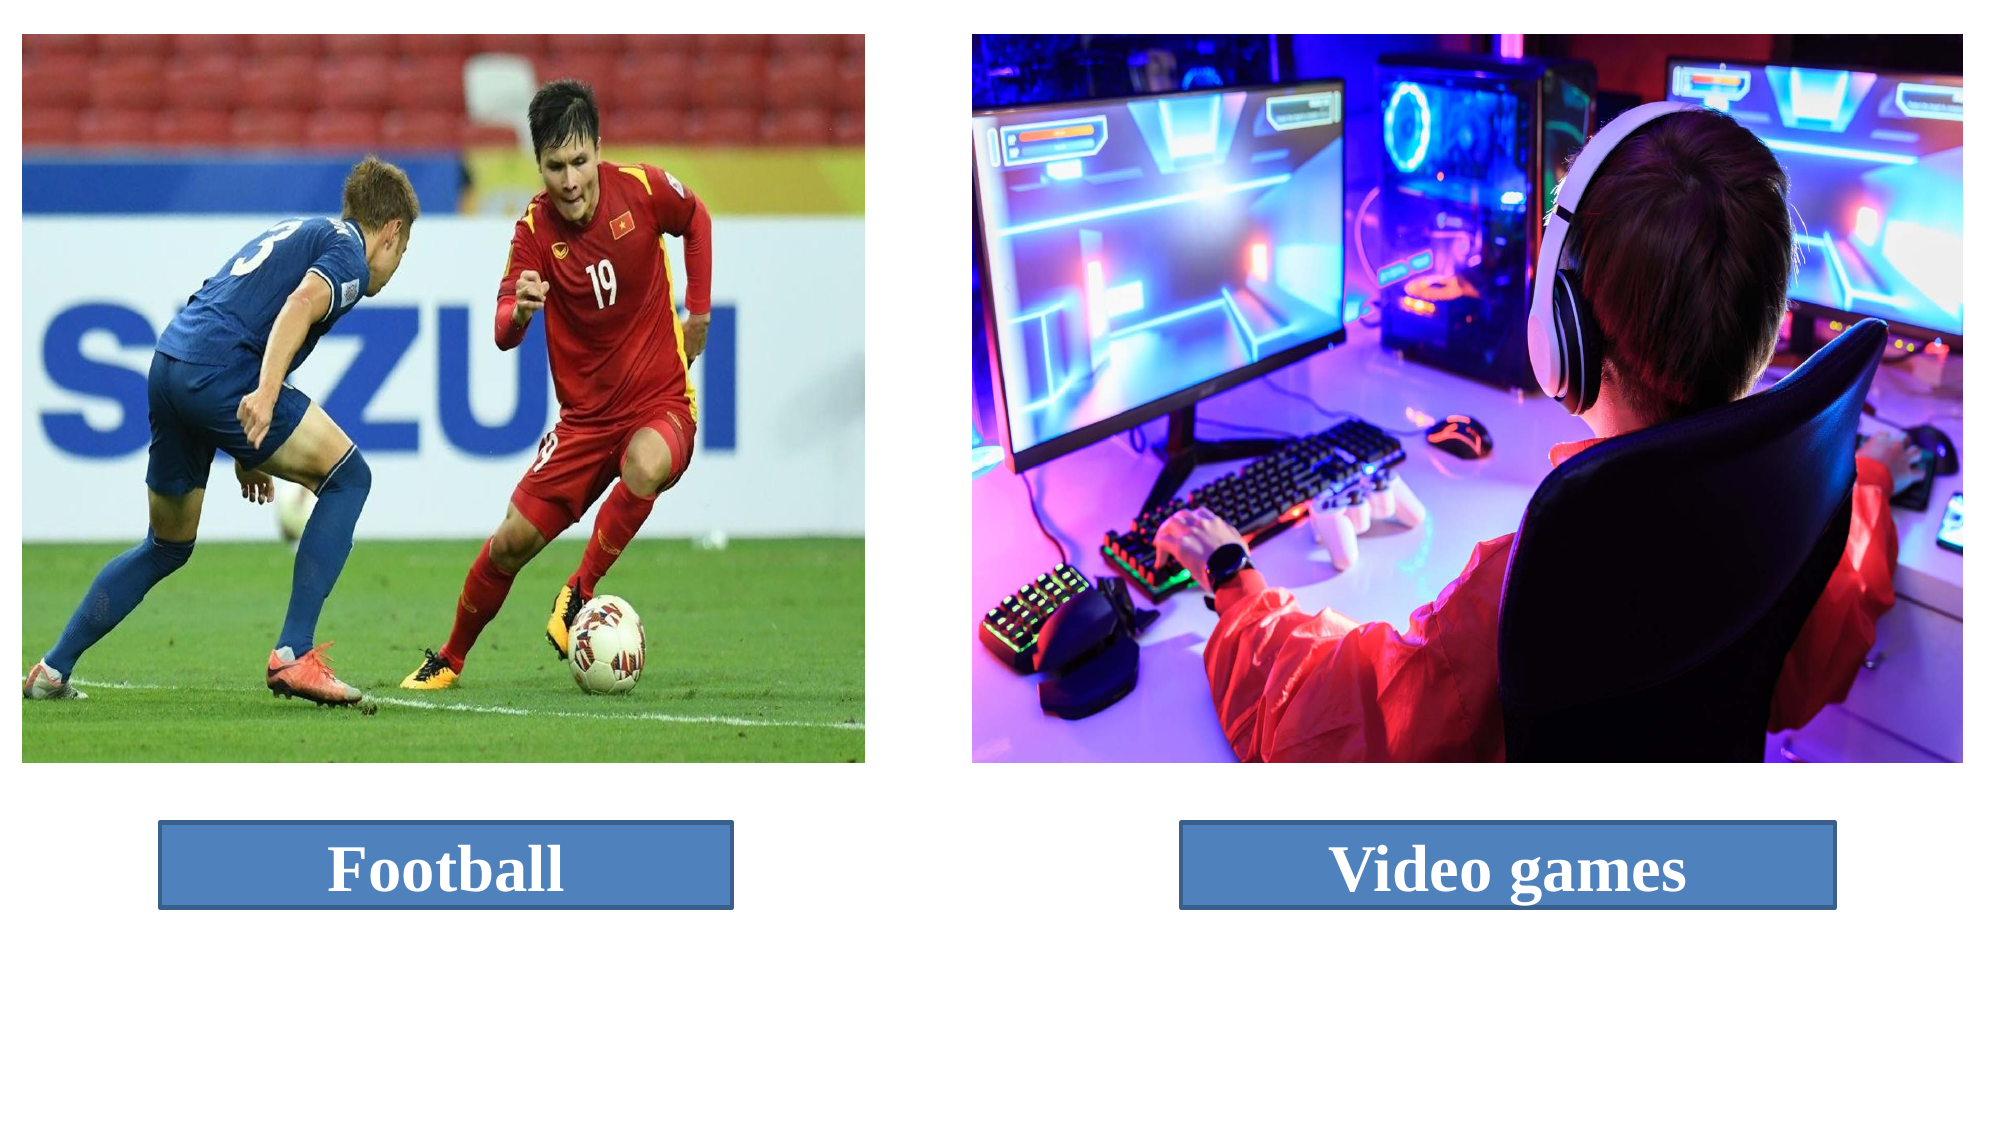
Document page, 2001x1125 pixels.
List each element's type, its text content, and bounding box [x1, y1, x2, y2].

text_box Video games [1179, 820, 1837, 910]
picture [22, 34, 866, 763]
picture [972, 34, 1963, 763]
text_box Football [158, 820, 734, 910]
